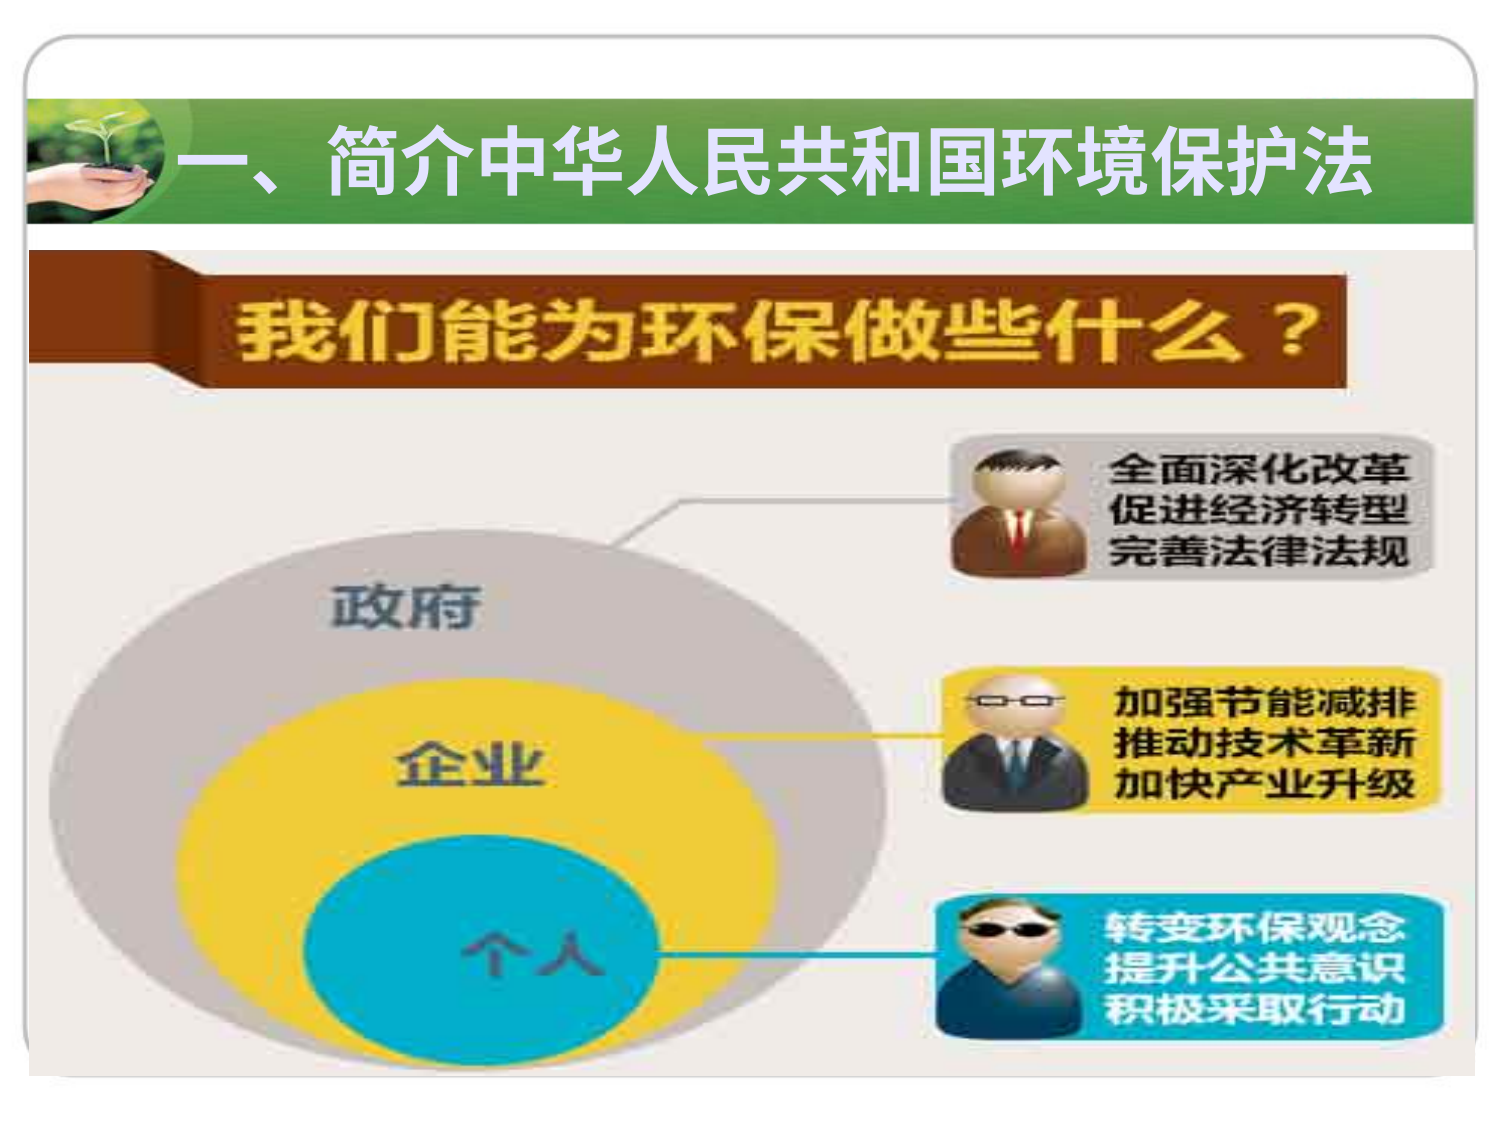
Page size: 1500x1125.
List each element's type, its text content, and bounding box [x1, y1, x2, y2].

text_box 一、简介中华人民共和国环境保护法 [160, 107, 1475, 212]
picture [0, 0, 1500, 1125]
